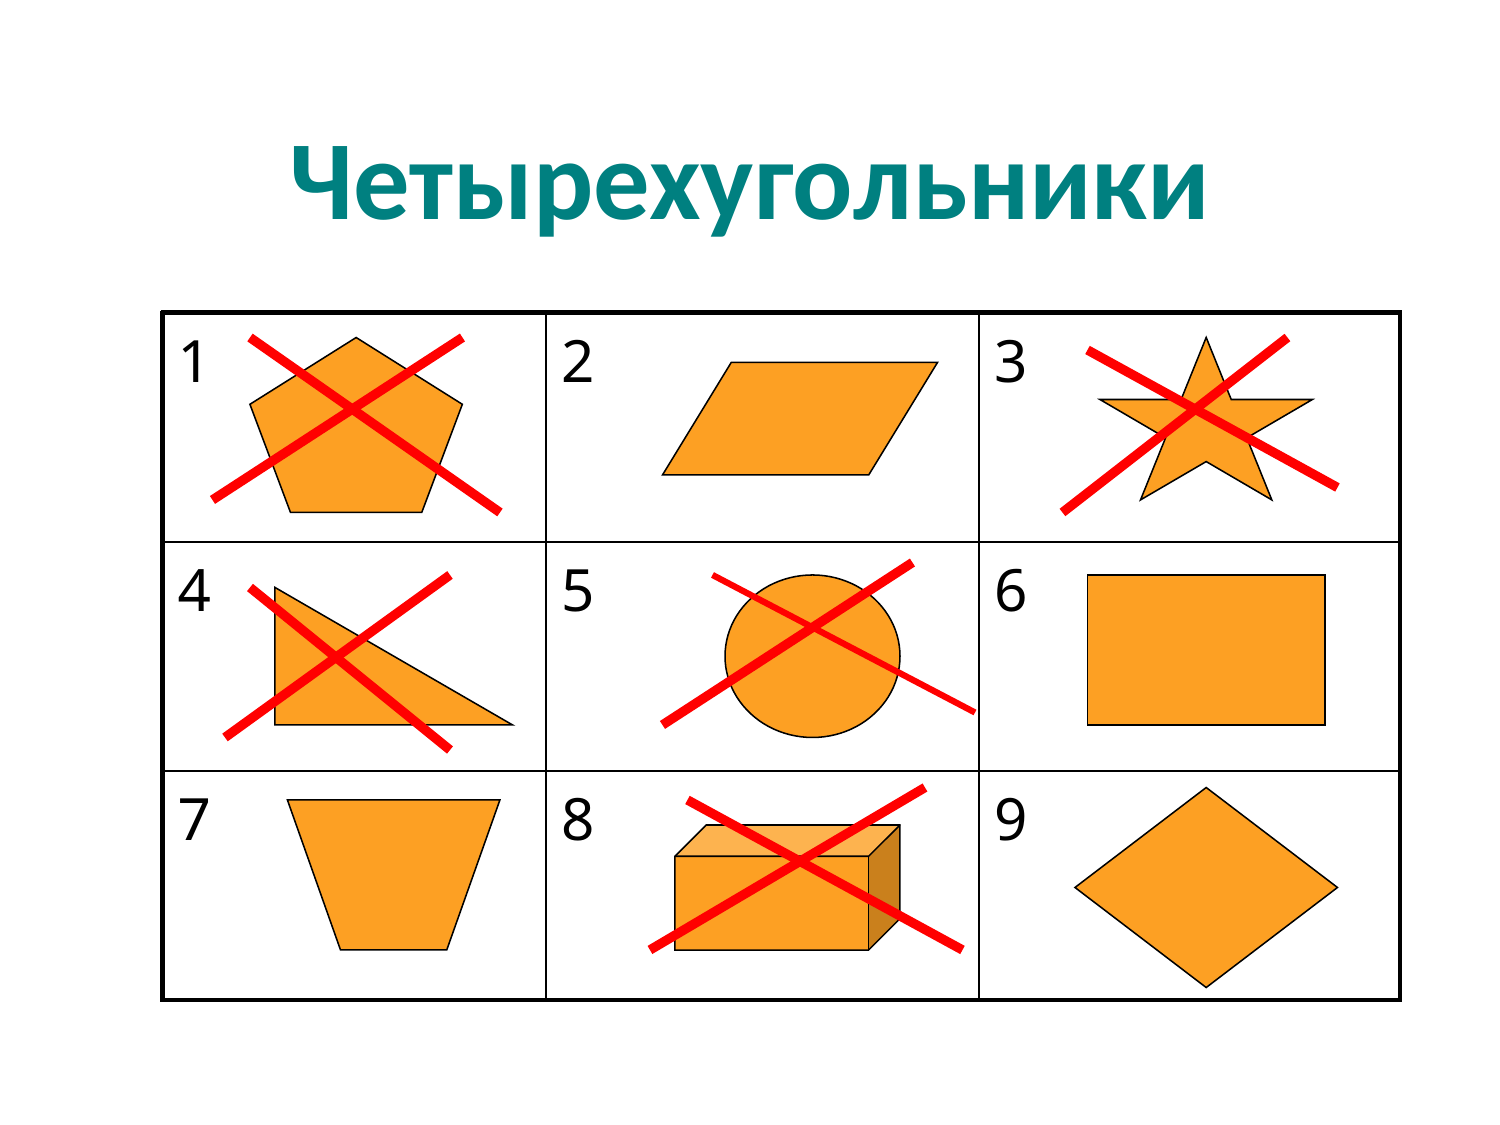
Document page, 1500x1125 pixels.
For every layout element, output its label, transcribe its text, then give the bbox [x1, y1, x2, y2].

text_box [274, 587, 513, 725]
text_box [725, 574, 901, 738]
title Четырехугольники [75, 62, 1425, 288]
table_cell 9 [980, 772, 1398, 998]
text_box [249, 337, 463, 513]
text_box [1099, 337, 1313, 500]
text_box [287, 799, 500, 950]
text_box [662, 362, 938, 475]
table_header 2 [547, 315, 978, 541]
table_cell 4 [165, 543, 545, 770]
table_cell 6 [980, 543, 1398, 770]
text_box [1074, 787, 1338, 988]
text_box [674, 825, 900, 951]
table_header 1 [165, 315, 545, 541]
table_header 3 [980, 315, 1398, 541]
table_cell 5 [547, 543, 978, 770]
table_cell 8 [547, 772, 978, 998]
text_box [1087, 574, 1325, 725]
table_cell 7 [165, 772, 545, 998]
